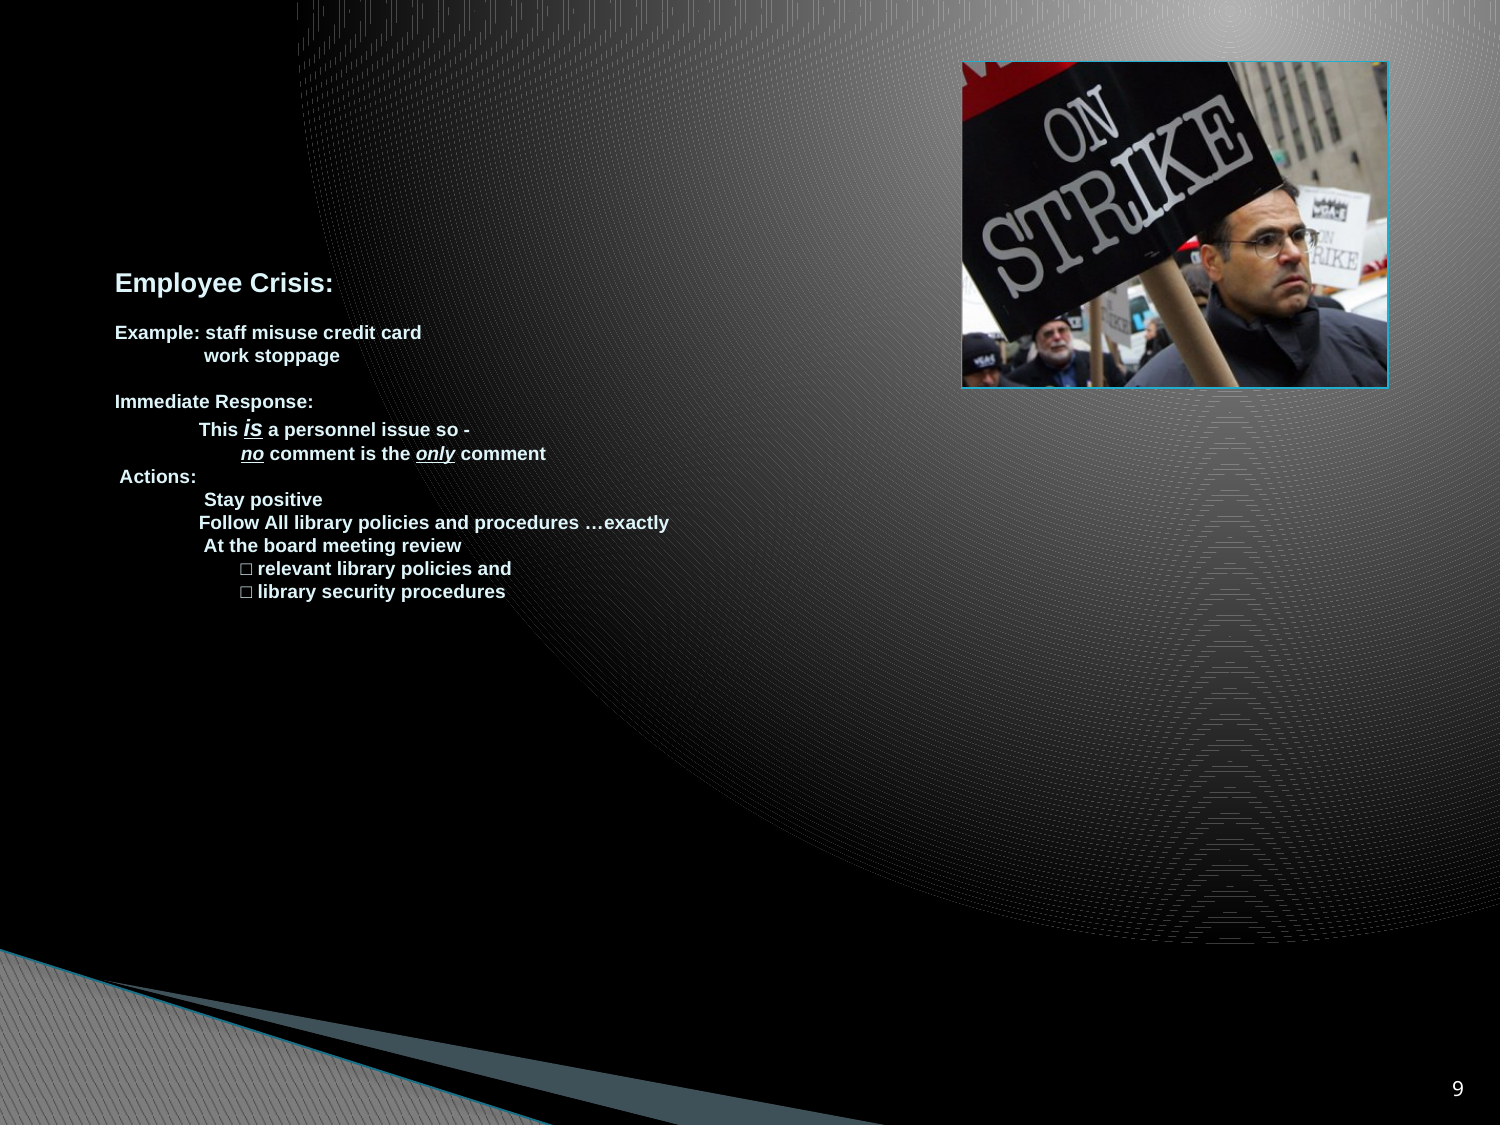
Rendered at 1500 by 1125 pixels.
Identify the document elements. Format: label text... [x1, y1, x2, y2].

picture [962, 62, 1388, 388]
title Employee Crisis: Example: staff misuse credit card work stoppage Immediate Response: This is a personnel issue so - no comment is the only comment Actions: Stay positive Follow All library policies and procedures …exactly At the board meeting review □ relevant library policies and □ library security procedures [99, 50, 1450, 663]
picture [0, 952, 543, 1125]
slide_number 9 [1418, 1051, 1479, 1112]
